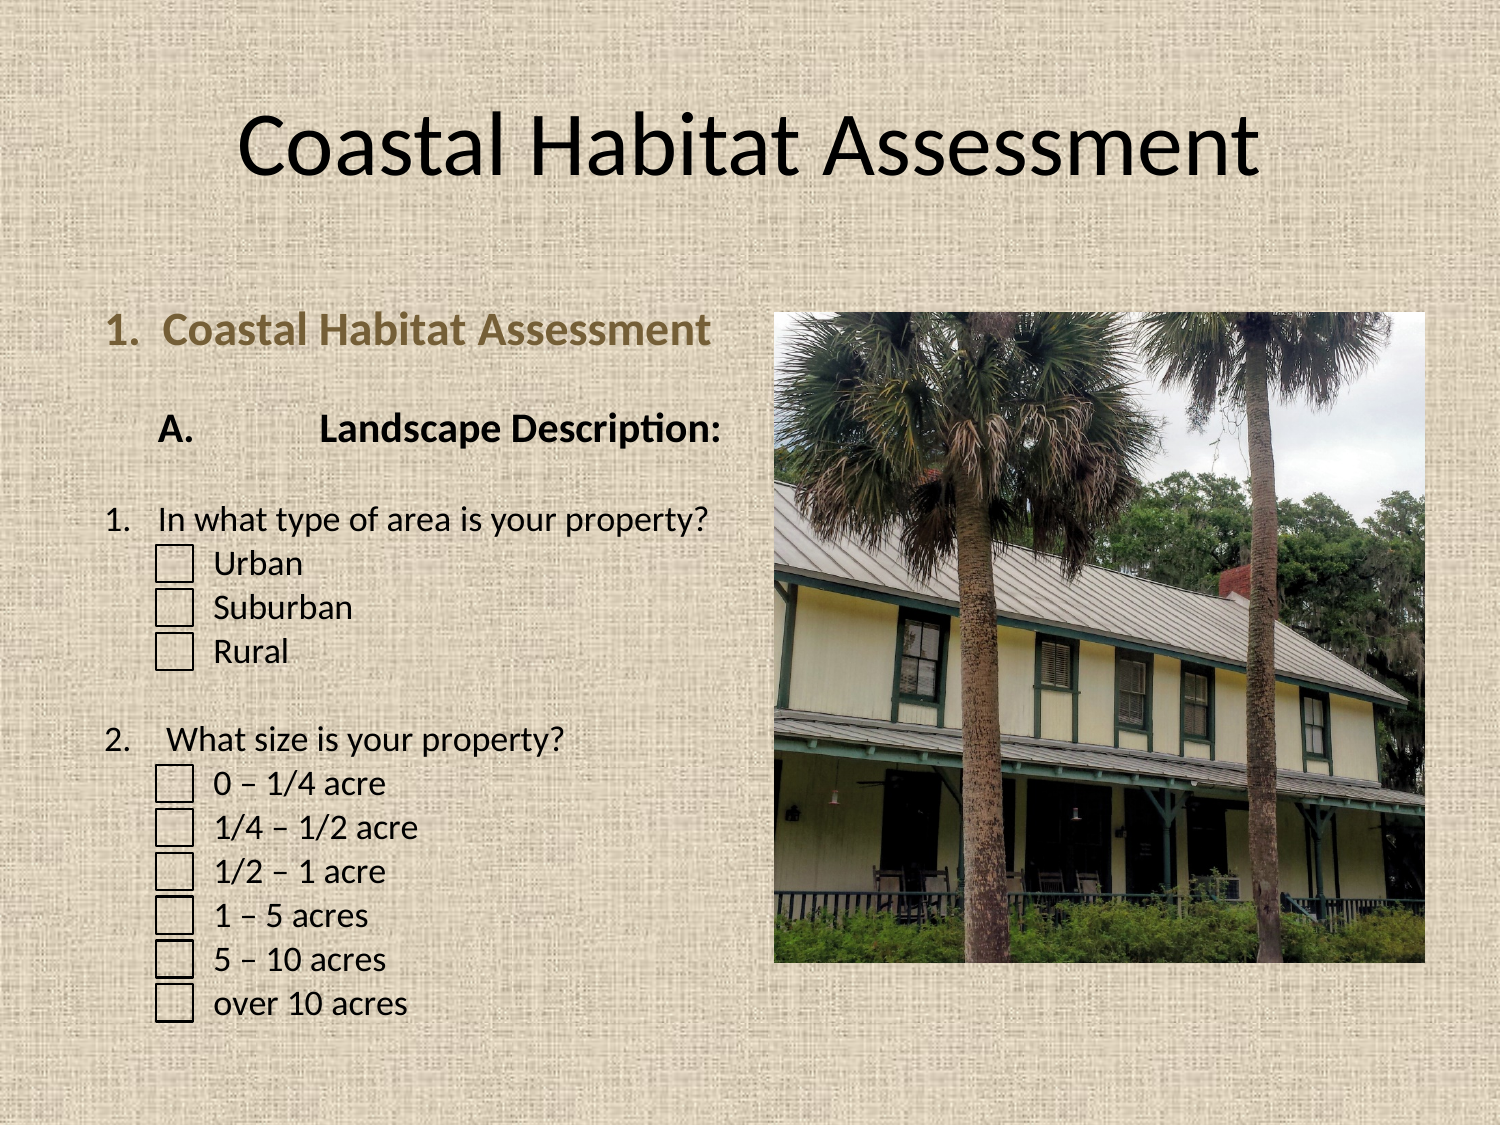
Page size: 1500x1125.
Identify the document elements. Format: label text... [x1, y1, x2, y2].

title Coastal Habitat Assessment [75, 45, 1425, 233]
picture [774, 312, 1426, 963]
picture [0, 0, 1500, 1125]
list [103, 299, 1500, 1026]
